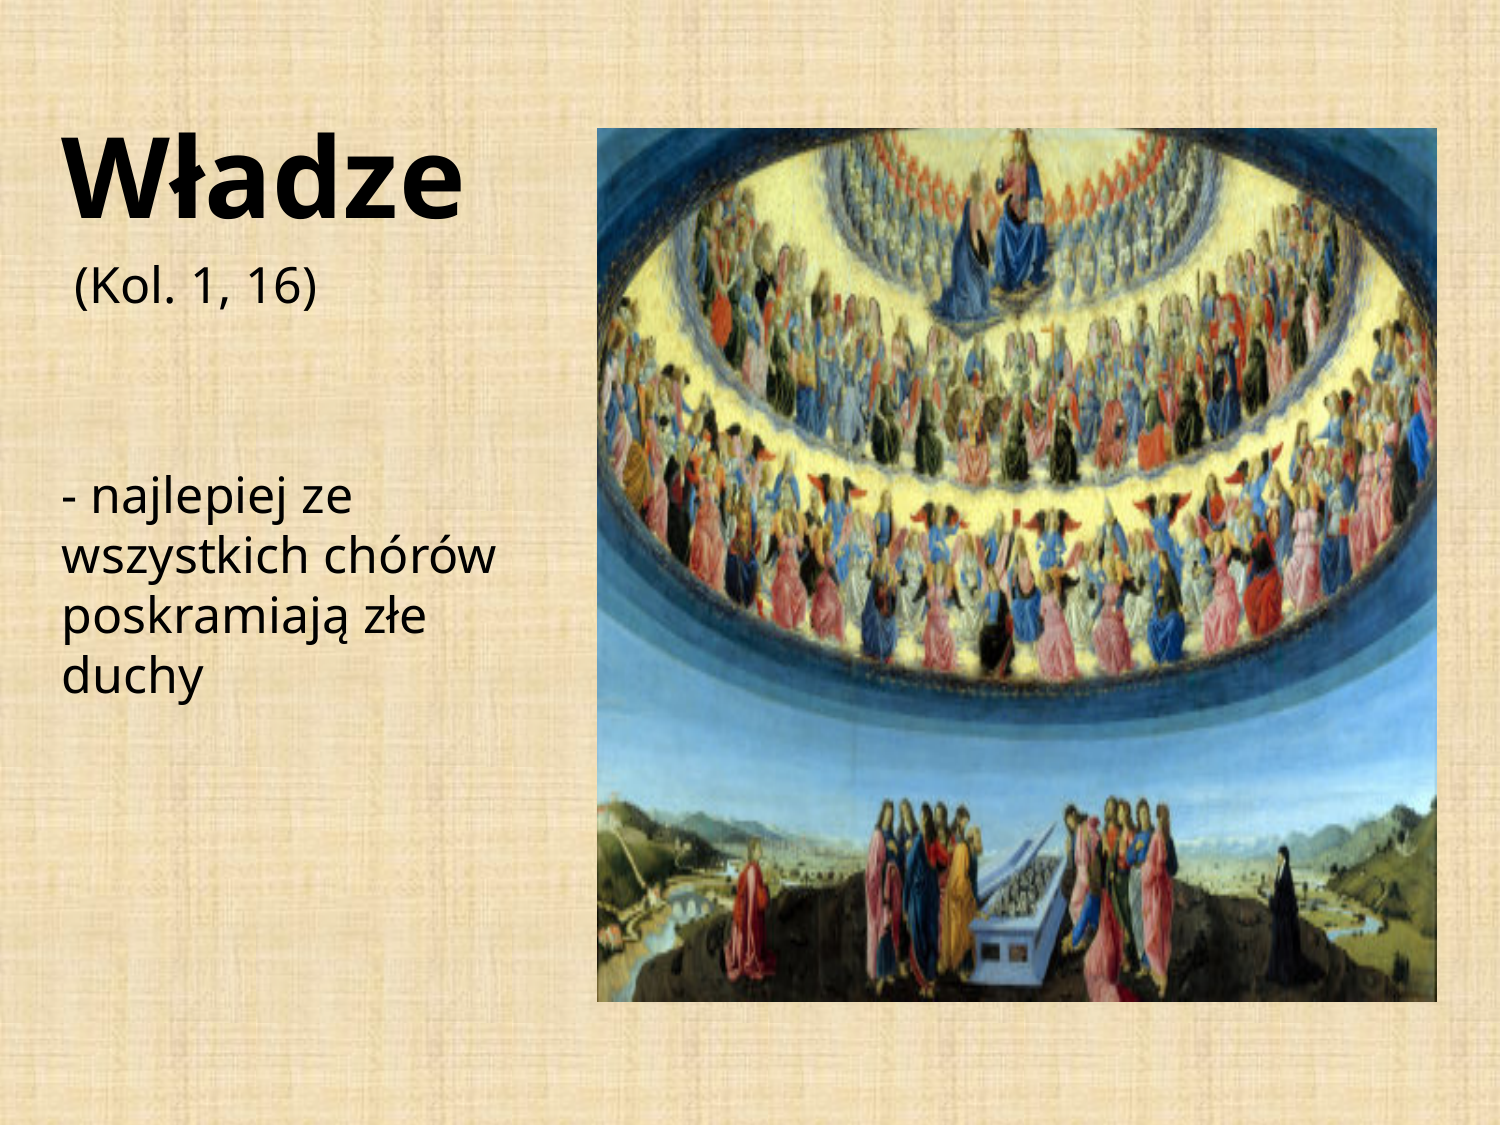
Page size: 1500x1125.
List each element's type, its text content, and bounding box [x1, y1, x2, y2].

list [597, 128, 1437, 1003]
list (Kol. 1, 16) - najlepiej ze wszystkich chórów poskramiają złe duchy [46, 246, 569, 1005]
title Władze [46, 82, 563, 246]
